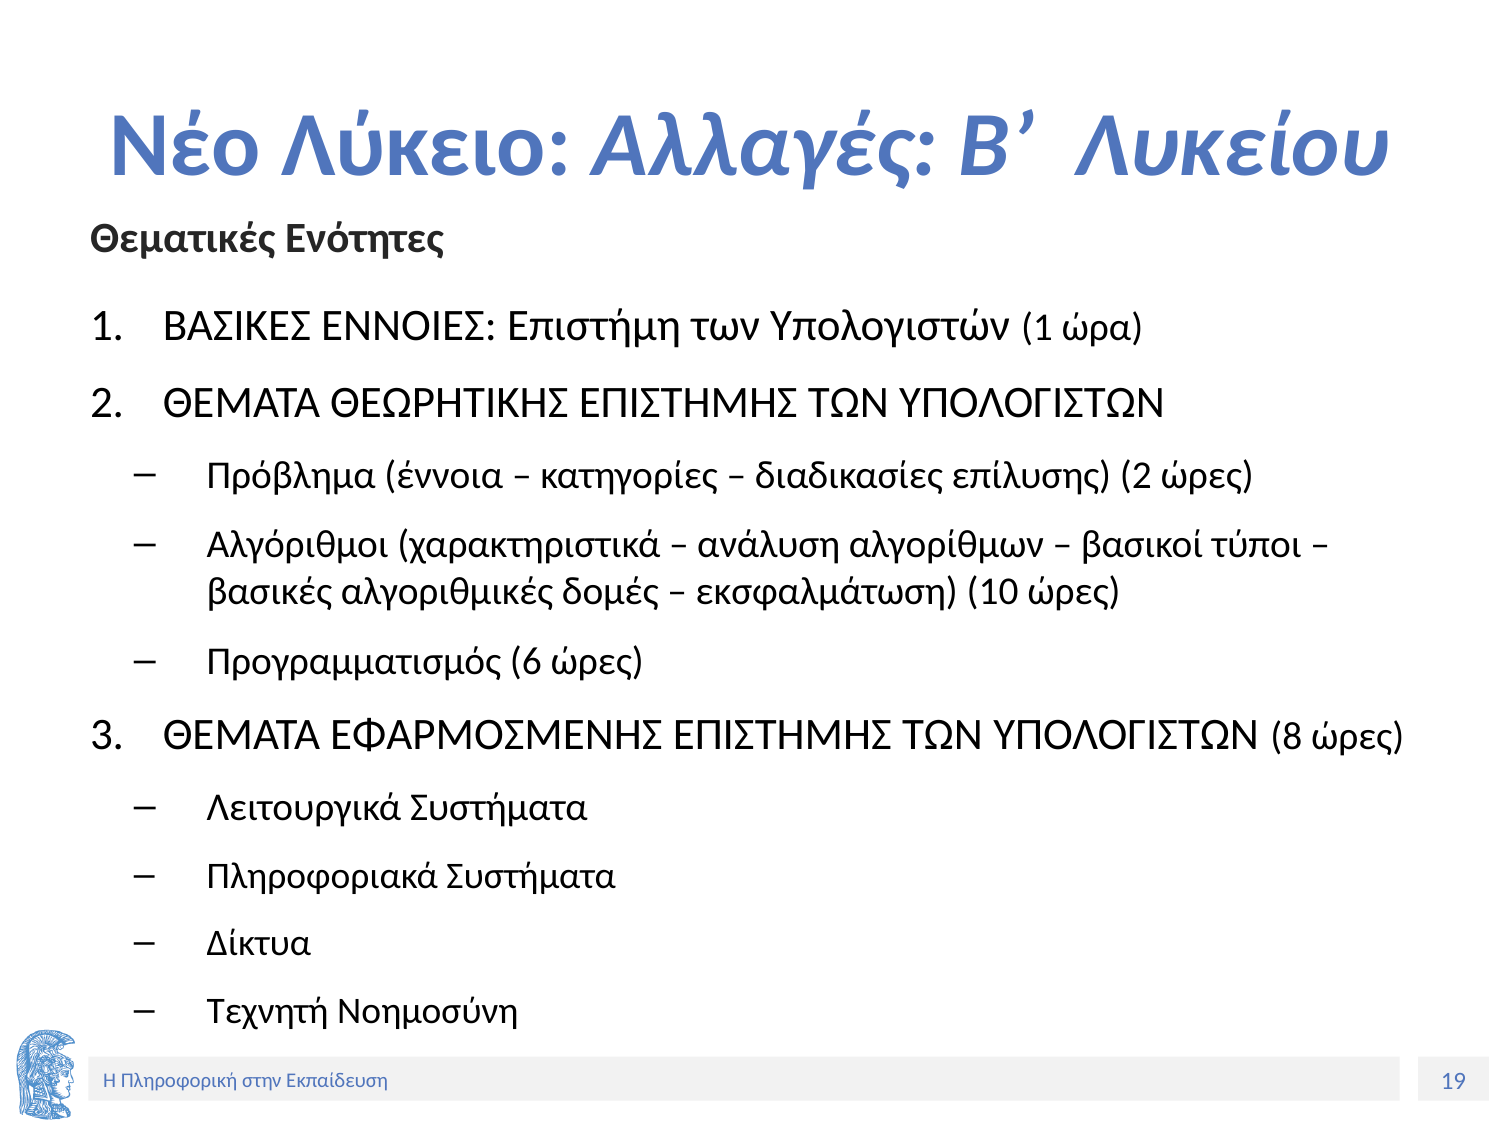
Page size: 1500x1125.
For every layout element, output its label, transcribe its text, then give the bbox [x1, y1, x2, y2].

title Νέο Λύκειο: Αλλαγές: Β’ Λυκείου [75, 45, 1425, 208]
list Θεματικές Ενότητες ΒΑΣΙΚΕΣ ΕΝΝΟΙΕΣ: Επιστήμη των Υπολογιστών (1 ώρα) ΘΕΜΑΤΑ ΘΕΩΡΗΤΙΚΗΣ ΕΠΙΣΤΗΜΗΣ ΤΩΝ ΥΠΟΛΟΓΙΣΤΩΝ Πρόβλημα (έννοια – κατηγορίες – διαδικασίες επίλυσης) (2 ώρες) Αλγόριθμοι (χαρακτηριστικά – ανάλυση αλγορίθμων – βασικοί τύποι – βασικές αλγοριθμικές δομές – εκσφαλμάτωση) (10 ώρες) Προγραμματισμός (6 ώρες) ΘΕΜΑΤΑ ΕΦΑΡΜΟΣΜΕΝΗΣ ΕΠΙΣΤΗΜΗΣ ΤΩΝ ΥΠΟΛΟΓΙΣΤΩΝ (8 ώρες) Λειτουργικά Συστήματα Πληροφοριακά Συστήματα Δίκτυα Τεχνητή Νοημοσύνη [75, 208, 1425, 1068]
picture [9, 1026, 81, 1120]
